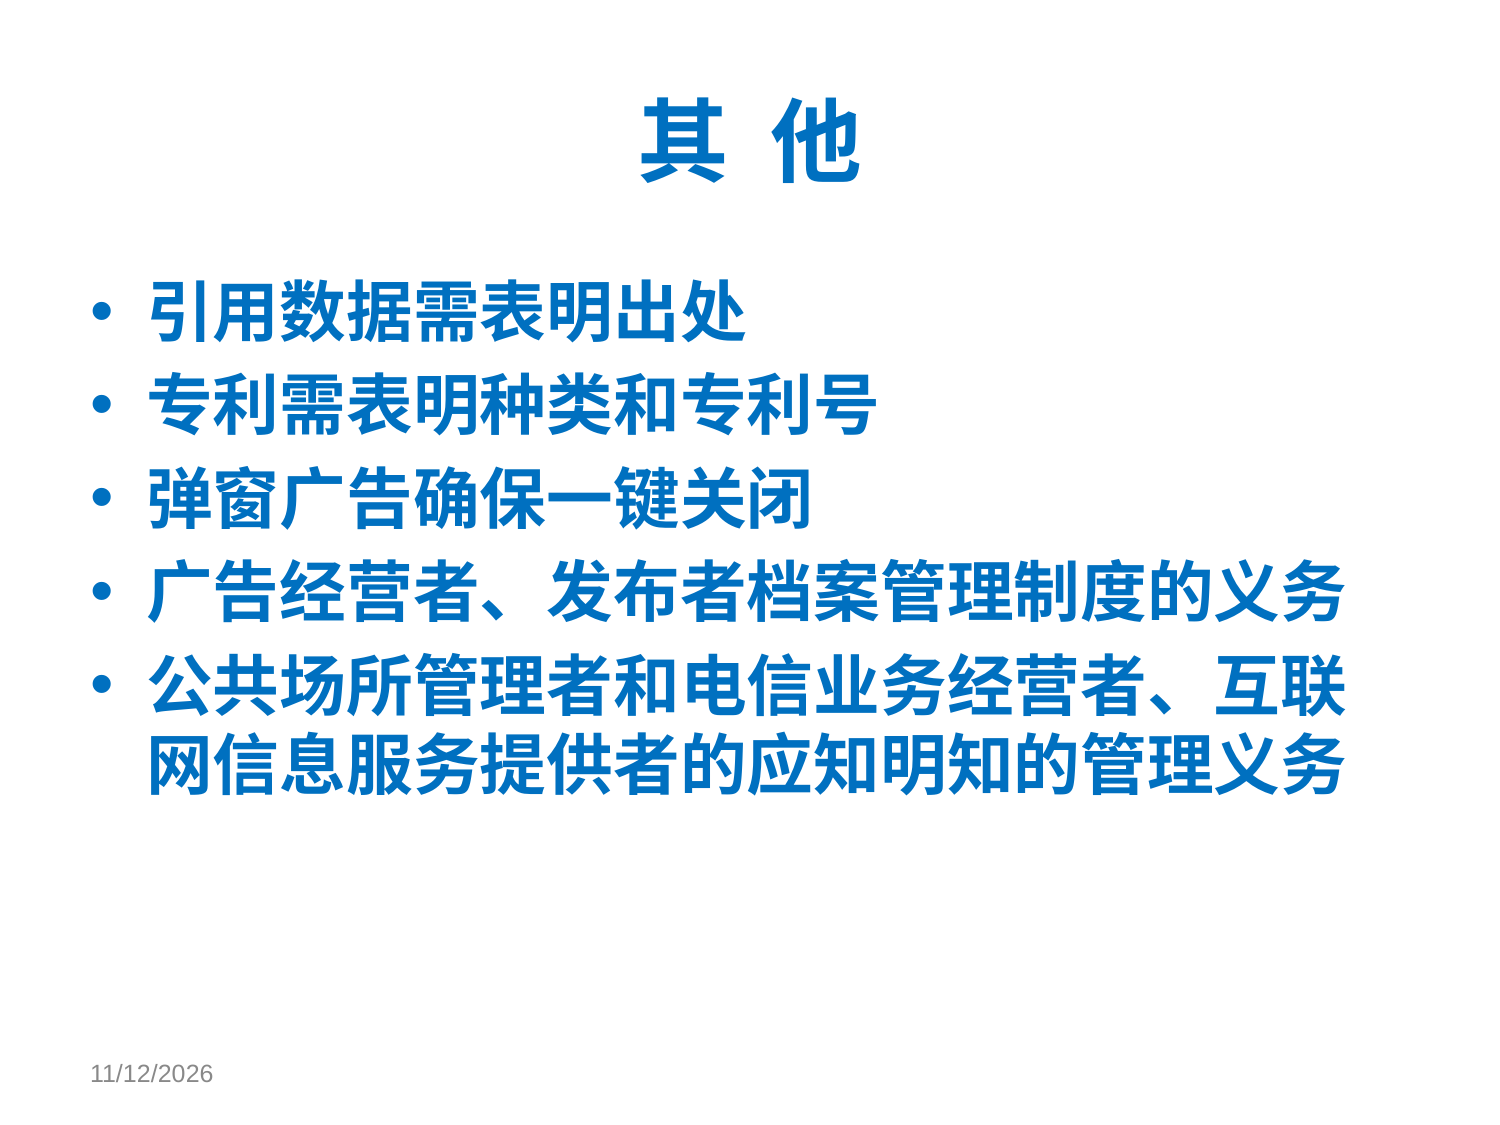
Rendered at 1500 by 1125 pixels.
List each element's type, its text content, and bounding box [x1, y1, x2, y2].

title 其 他 [74, 44, 1426, 233]
list 引用数据需表明出处 专利需表明种类和专利号 弹窗广告确保一键关闭 广告经营者、发布者档案管理制度的义务 公共场所管理者和电信业务经营者、互联网信息服务提供者的应知明知的管理义务 [74, 262, 1426, 1006]
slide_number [75, 1042, 425, 1103]
